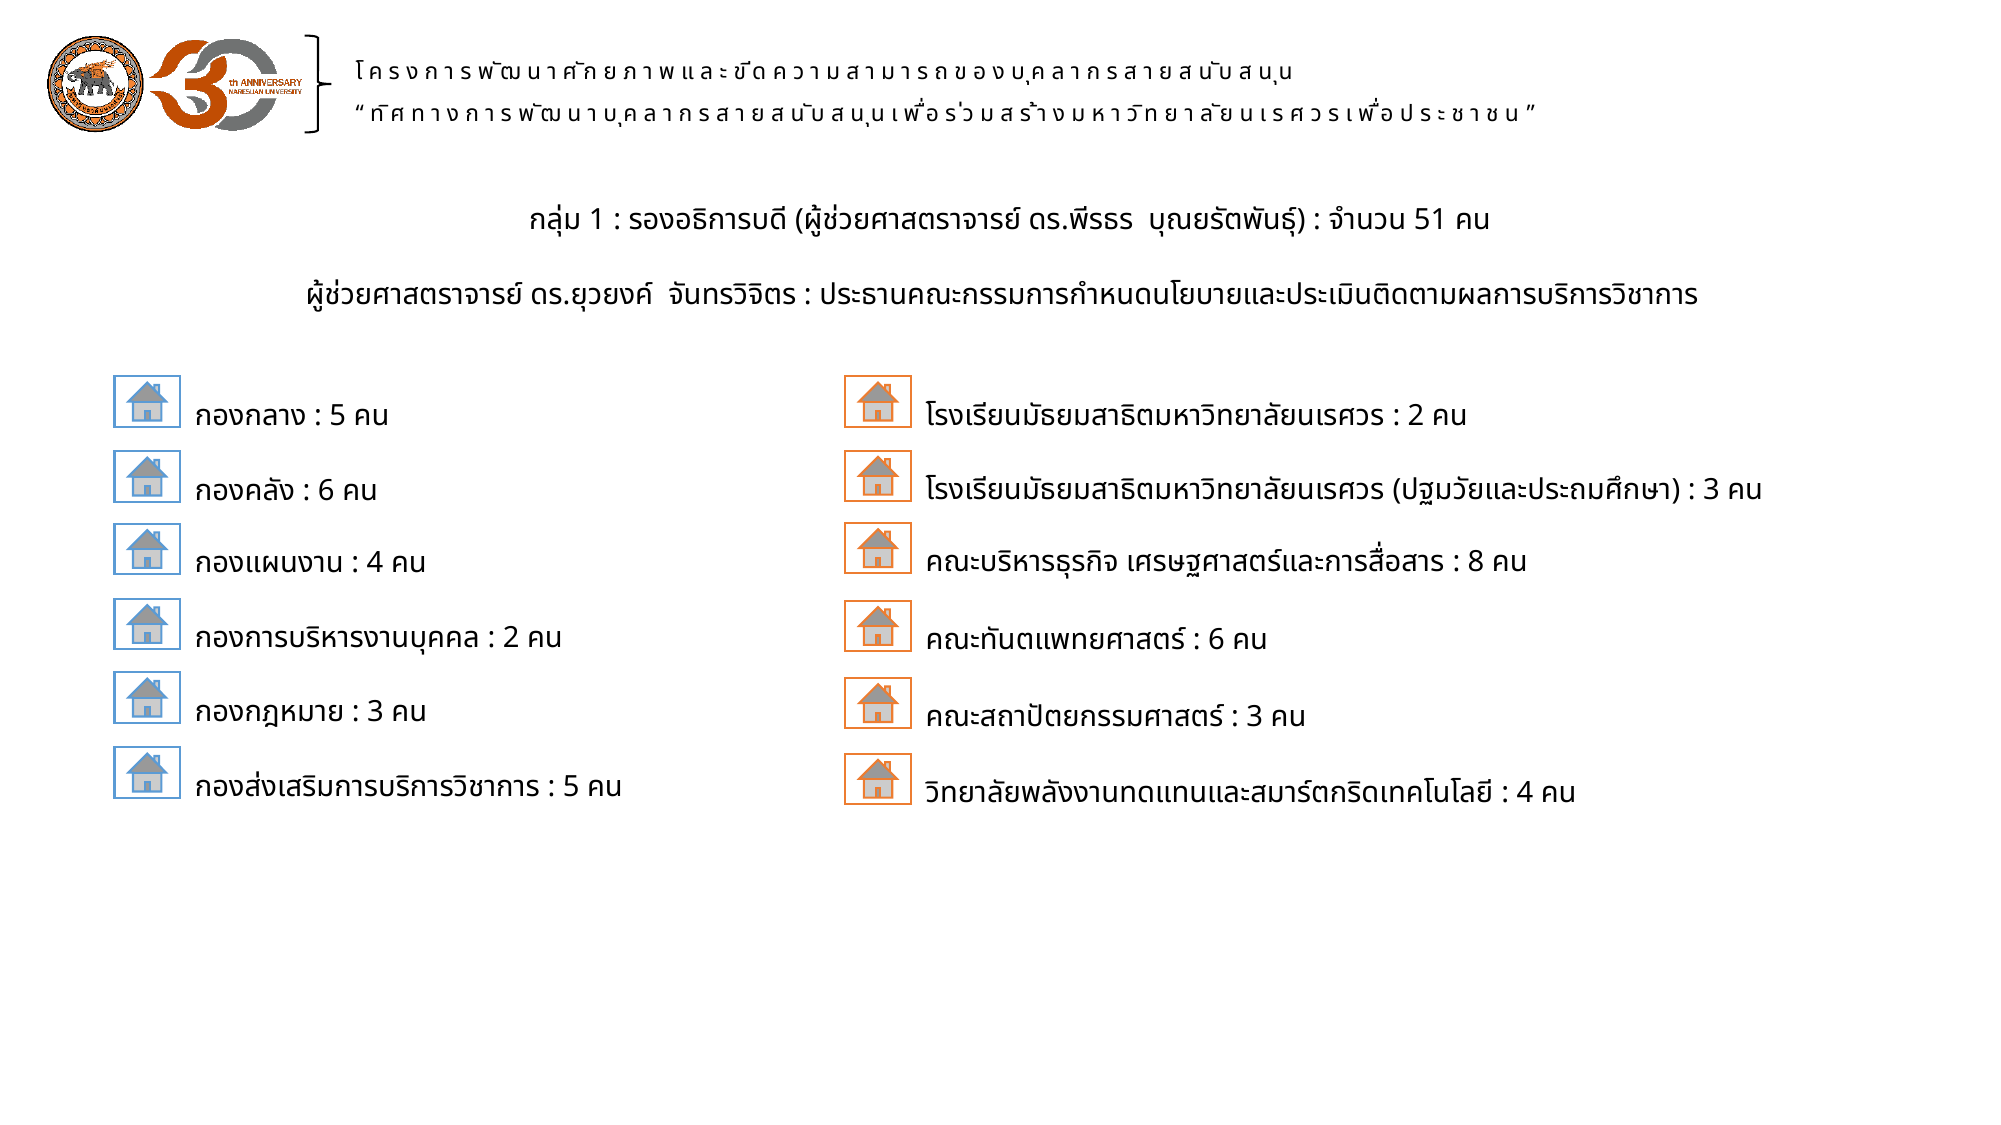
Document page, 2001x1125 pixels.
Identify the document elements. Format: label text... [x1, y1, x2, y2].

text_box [114, 598, 940, 662]
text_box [114, 523, 940, 587]
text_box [845, 753, 1799, 817]
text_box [845, 677, 1919, 741]
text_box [845, 600, 1919, 664]
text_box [845, 523, 1919, 586]
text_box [114, 451, 940, 515]
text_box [845, 376, 1671, 440]
text_box กลุ่ม 1 : รองอธิการบดี (ผู้ช่วยศาสตราจารย์ ดร.พีรธร บุณยรัตพันธุ์) : จำนวน 51 คน [349, 192, 1671, 243]
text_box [845, 450, 1964, 514]
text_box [114, 747, 940, 811]
text_box ผู้ช่วยศาสตราจารย์ ดร.ยุวยงค์ จันทรวิจิตร : ประธานคณะกรรมการกำหนดนโยบายและประเมินติดตามผลการบริการวิชาการ [65, 267, 1940, 318]
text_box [114, 672, 940, 736]
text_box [44, 32, 1761, 135]
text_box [114, 376, 845, 440]
